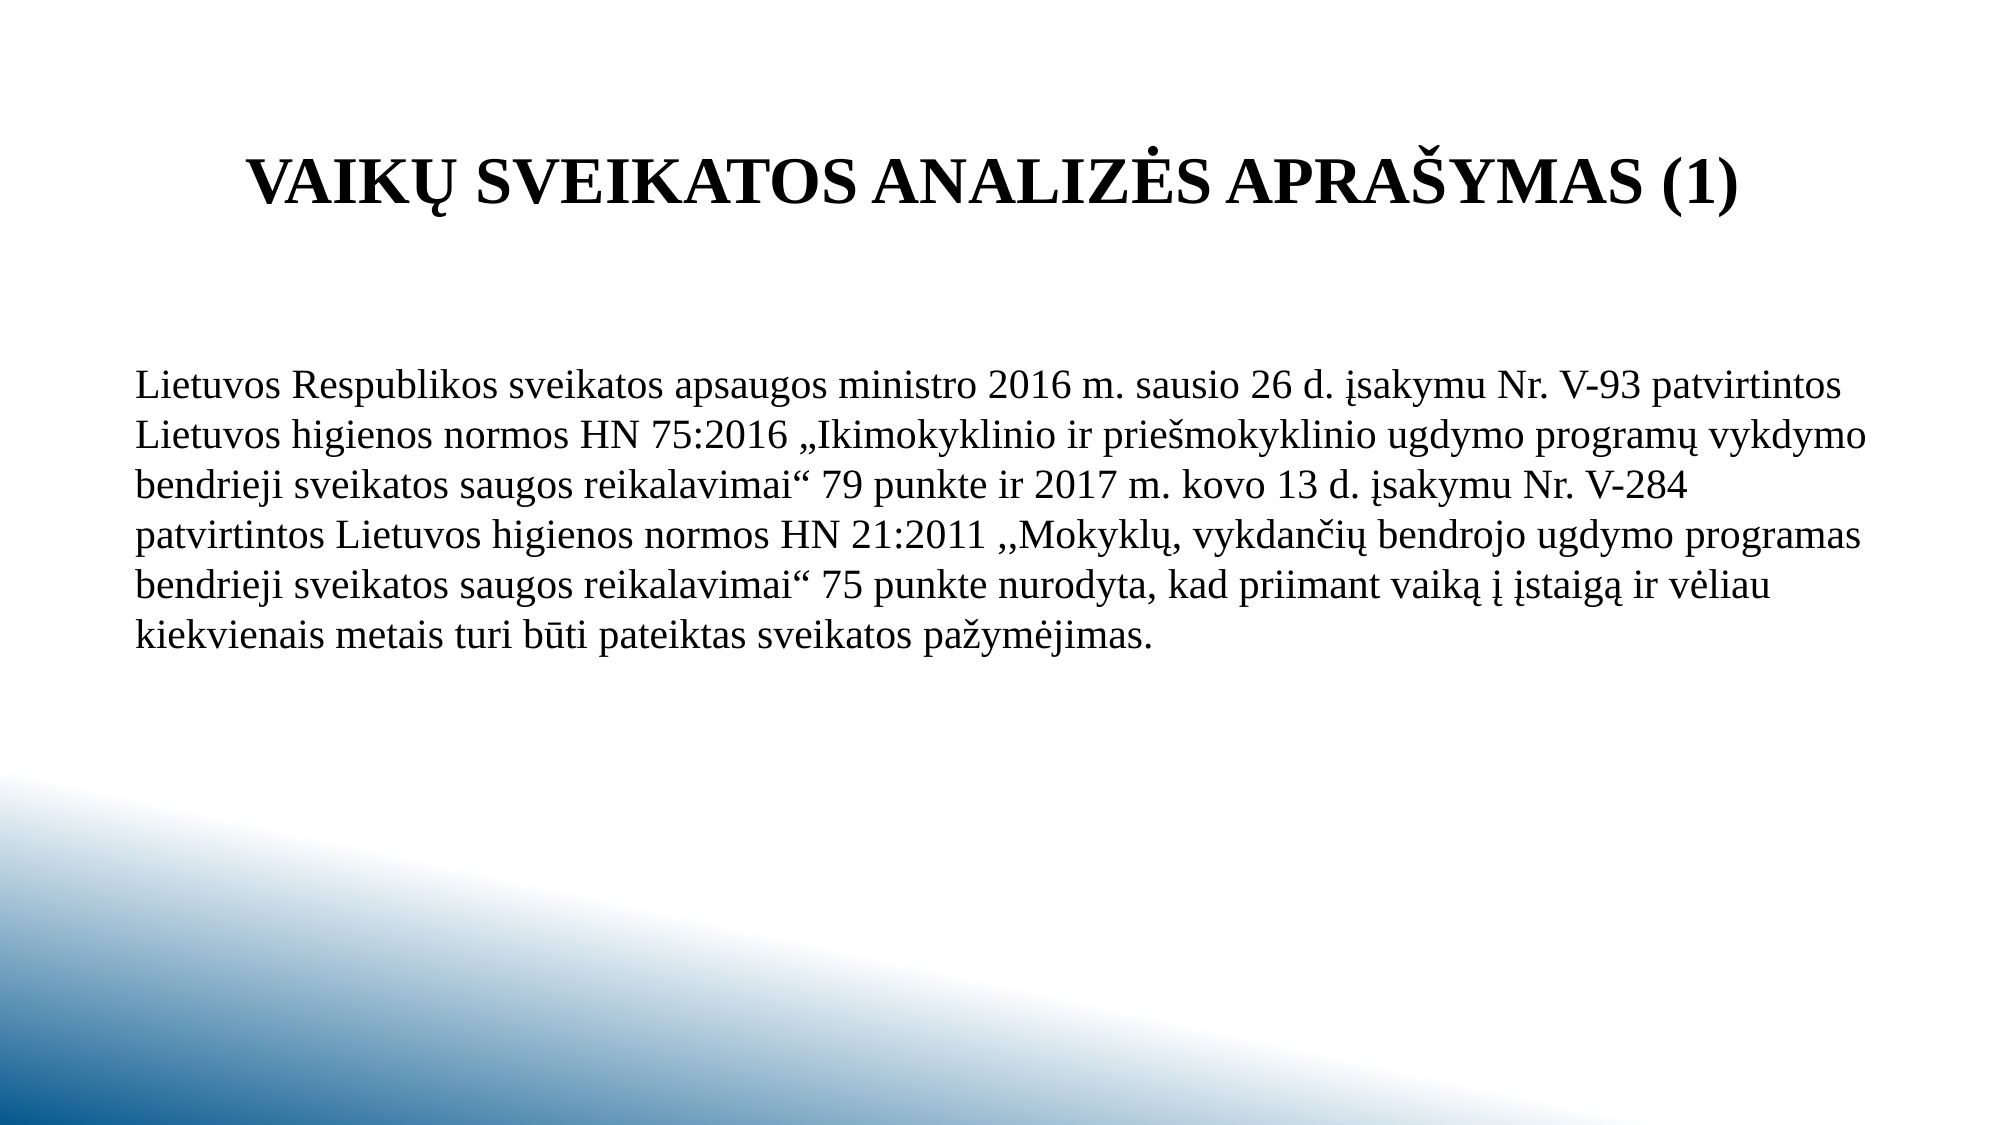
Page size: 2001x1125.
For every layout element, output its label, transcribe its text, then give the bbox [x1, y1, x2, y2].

list Lietuvos Respublikos sveikatos apsaugos ministro 2016 m. sausio 26 d. įsakymu Nr. V-93 patvirtintos Lietuvos higienos normos HN 75:2016 „Ikimokyklinio ir priešmokyklinio ugdymo programų vykdymo bendrieji sveikatos saugos reikalavimai“ 79 punkte ir 2017 m. kovo 13 d. įsakymu Nr. V-284 patvirtintos Lietuvos higienos normos HN 21:2011 ,,Mokyklų, vykdančių bendrojo ugdymo programas bendrieji sveikatos saugos reikalavimai“ 75 punkte nurodyta, kad priimant vaiką į įstaigą ir vėliau kiekvienais metais turi būti pateiktas sveikatos pažymėjimas. [120, 261, 1887, 754]
title VAIKŲ SVEIKATOS ANALIZĖS APRAŠYMAS (1) [98, 60, 1887, 294]
